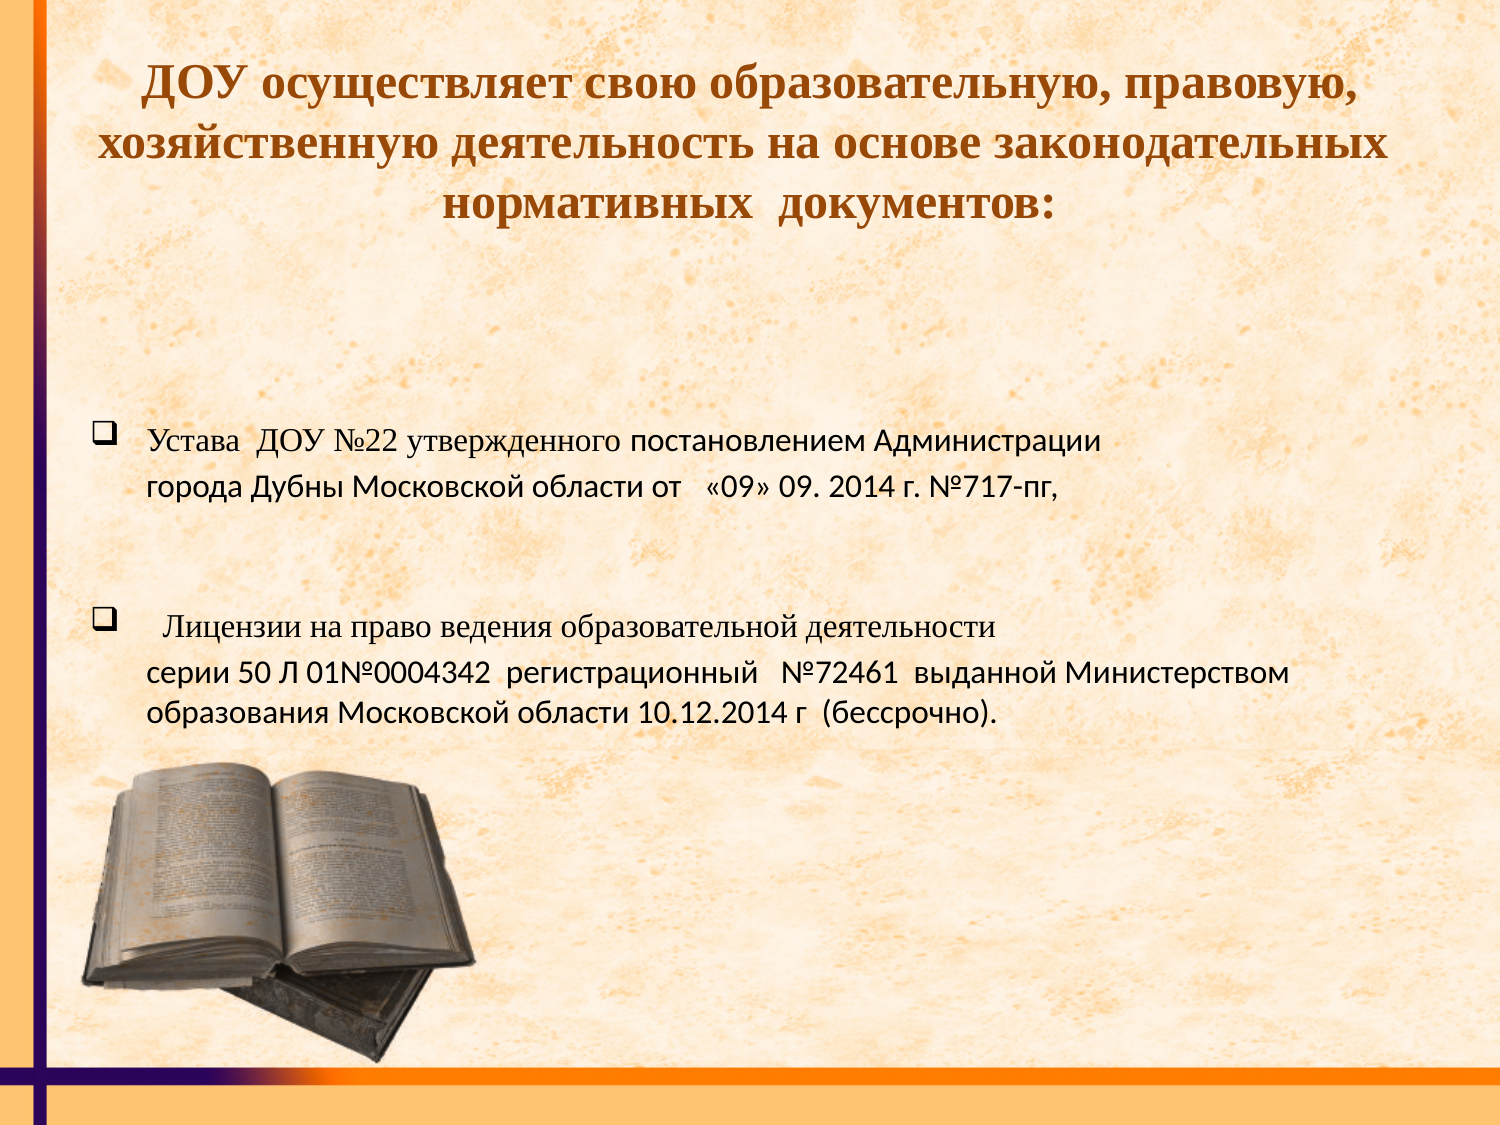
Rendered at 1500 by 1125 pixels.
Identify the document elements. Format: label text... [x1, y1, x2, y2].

title ДОУ осуществляет свою образовательную, правовую, хозяйственную деятельность на основе законодательных нормативных документов: [74, 44, 1426, 233]
picture [0, 0, 1500, 1125]
list Устава ДОУ №22 утвержденного постановлением Администрации города Дубны Московской области от «09» 09. 2014 г. №717-пг, Лицензии на право ведения образовательной деятельности серии 50 Л 01№0004342 регистрационный №72461 выданной Министерством образования Московской области 10.12.2014 г (бессрочно). [74, 409, 1426, 1006]
